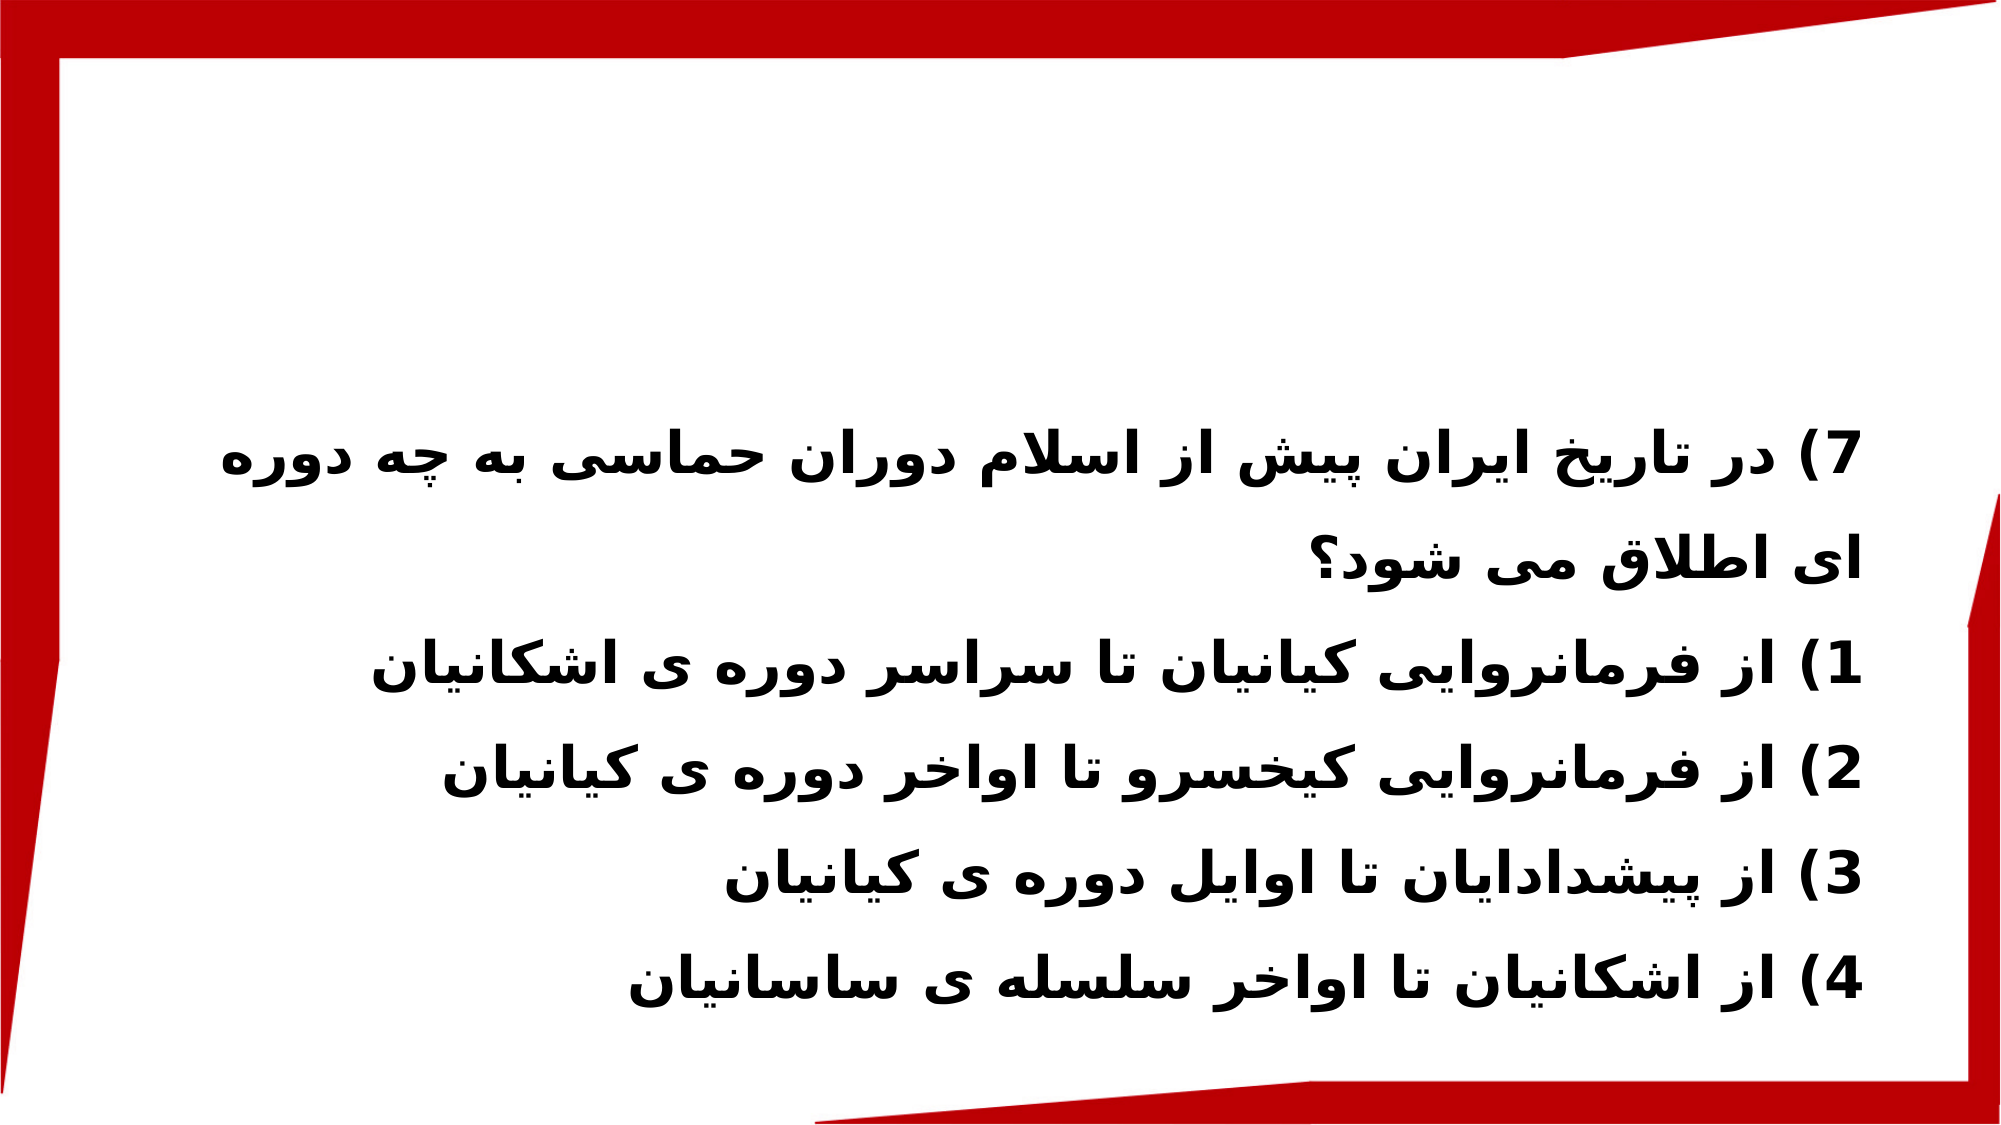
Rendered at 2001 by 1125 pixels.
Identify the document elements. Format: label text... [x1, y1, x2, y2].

text_box 7) در تاریخ ایران پیش از اسلام دوران حماسی به چه دوره ای اطلاق می شود؟ 1) از فرمانروایی کیانیان تا سراسر دوره ی اشکانیان 2) از فرمانروایی کیخسرو تا اواخر دوره ی کیانیان 3) از پیشدادایان تا اوایل دوره ی کیانیان 4) از اشکانیان تا اواخر سلسله ی ساسانیان [180, 372, 1880, 1018]
picture [0, 0, 2001, 1125]
